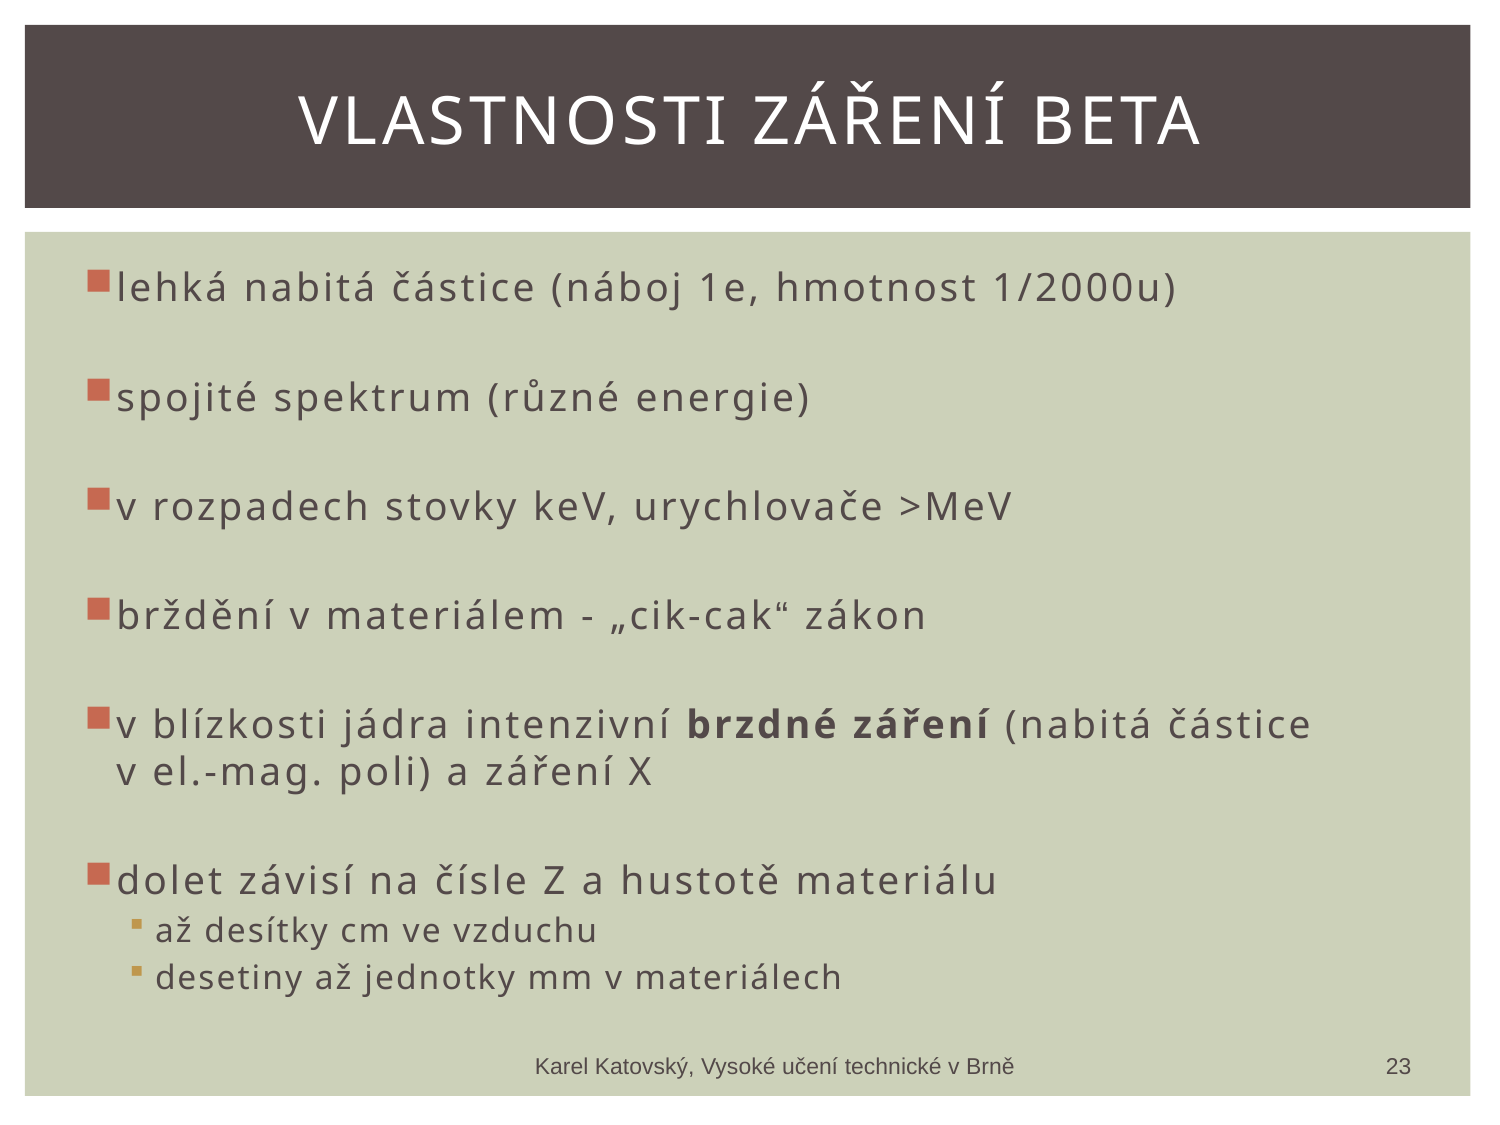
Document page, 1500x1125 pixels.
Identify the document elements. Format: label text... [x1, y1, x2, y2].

footer Karel Katovský, Vysoké učení technické v Brně [500, 1042, 1050, 1088]
title vlastnosti záření beta [62, 31, 1438, 204]
slide_number 23 [1349, 1041, 1448, 1089]
list lehká nabitá částice (náboj 1e, hmotnost 1/2000u) spojité spektrum (různé energie) v rozpadech stovky keV, urychlovače >MeV brždění v materiálem - „cik-cak“ zákon v blízkosti jádra intenzivní brzdné záření (nabitá částice v el.-mag. poli) a záření X dolet závisí na čísle Z a hustotě materiálu až desítky cm ve vzduchu desetiny až jednotky mm v materiálech [62, 255, 1442, 1012]
